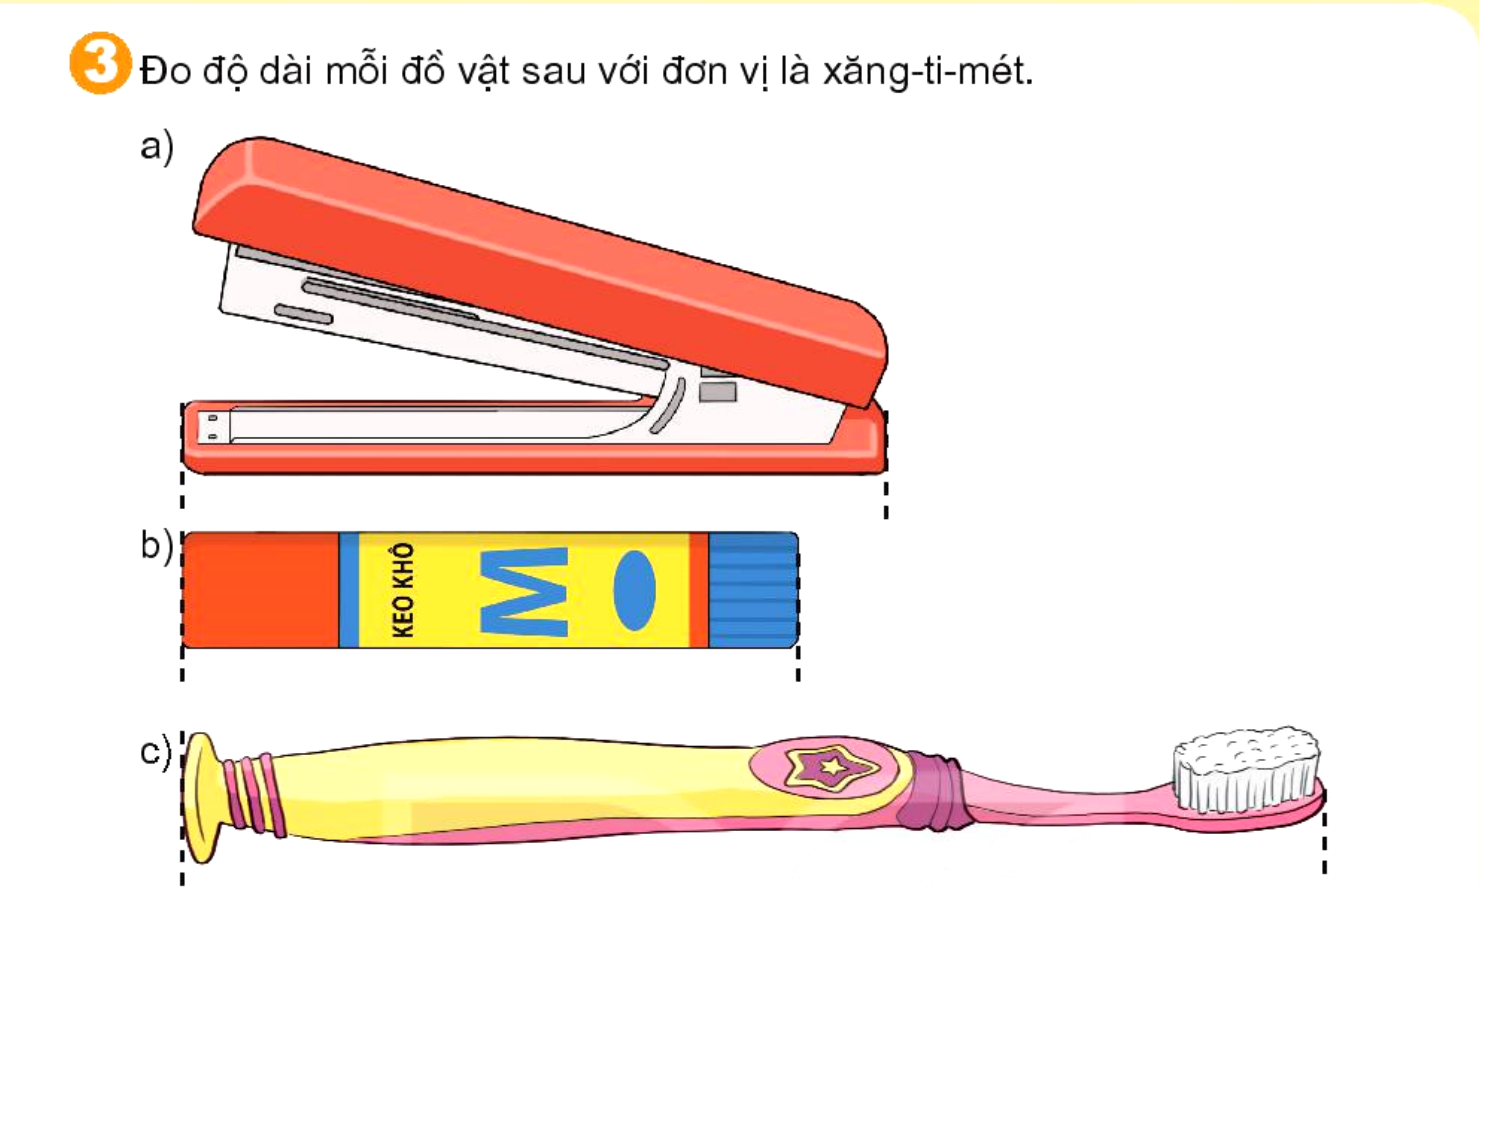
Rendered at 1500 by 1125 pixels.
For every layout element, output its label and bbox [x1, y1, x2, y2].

picture [0, 0, 1480, 888]
